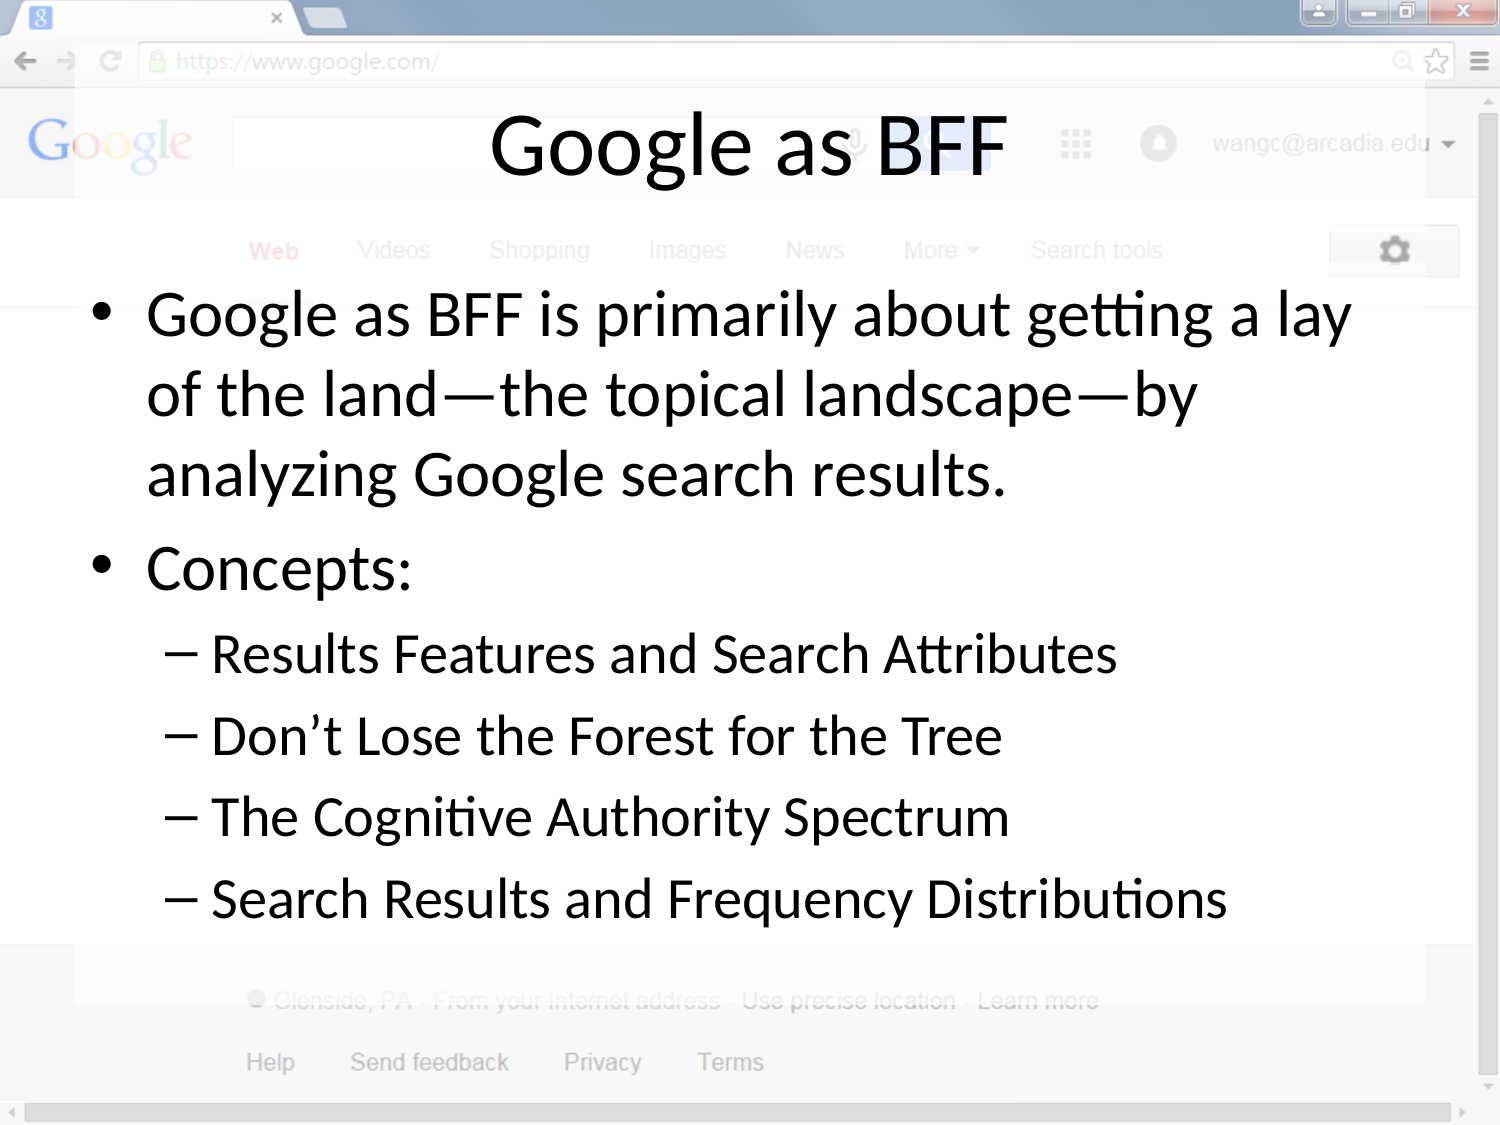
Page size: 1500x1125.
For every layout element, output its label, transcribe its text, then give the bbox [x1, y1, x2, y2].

text_box [207, 233, 1243, 262]
title Google as BFF [75, 45, 1425, 233]
list Google as BFF is primarily about getting a lay of the land—the topical landscape—by analyzing Google search results. Concepts: Results Features and Search Attributes Don’t Lose the Forest for the Tree The Cognitive Authority Spectrum Search Results and Frequency Distributions [75, 262, 1425, 1005]
